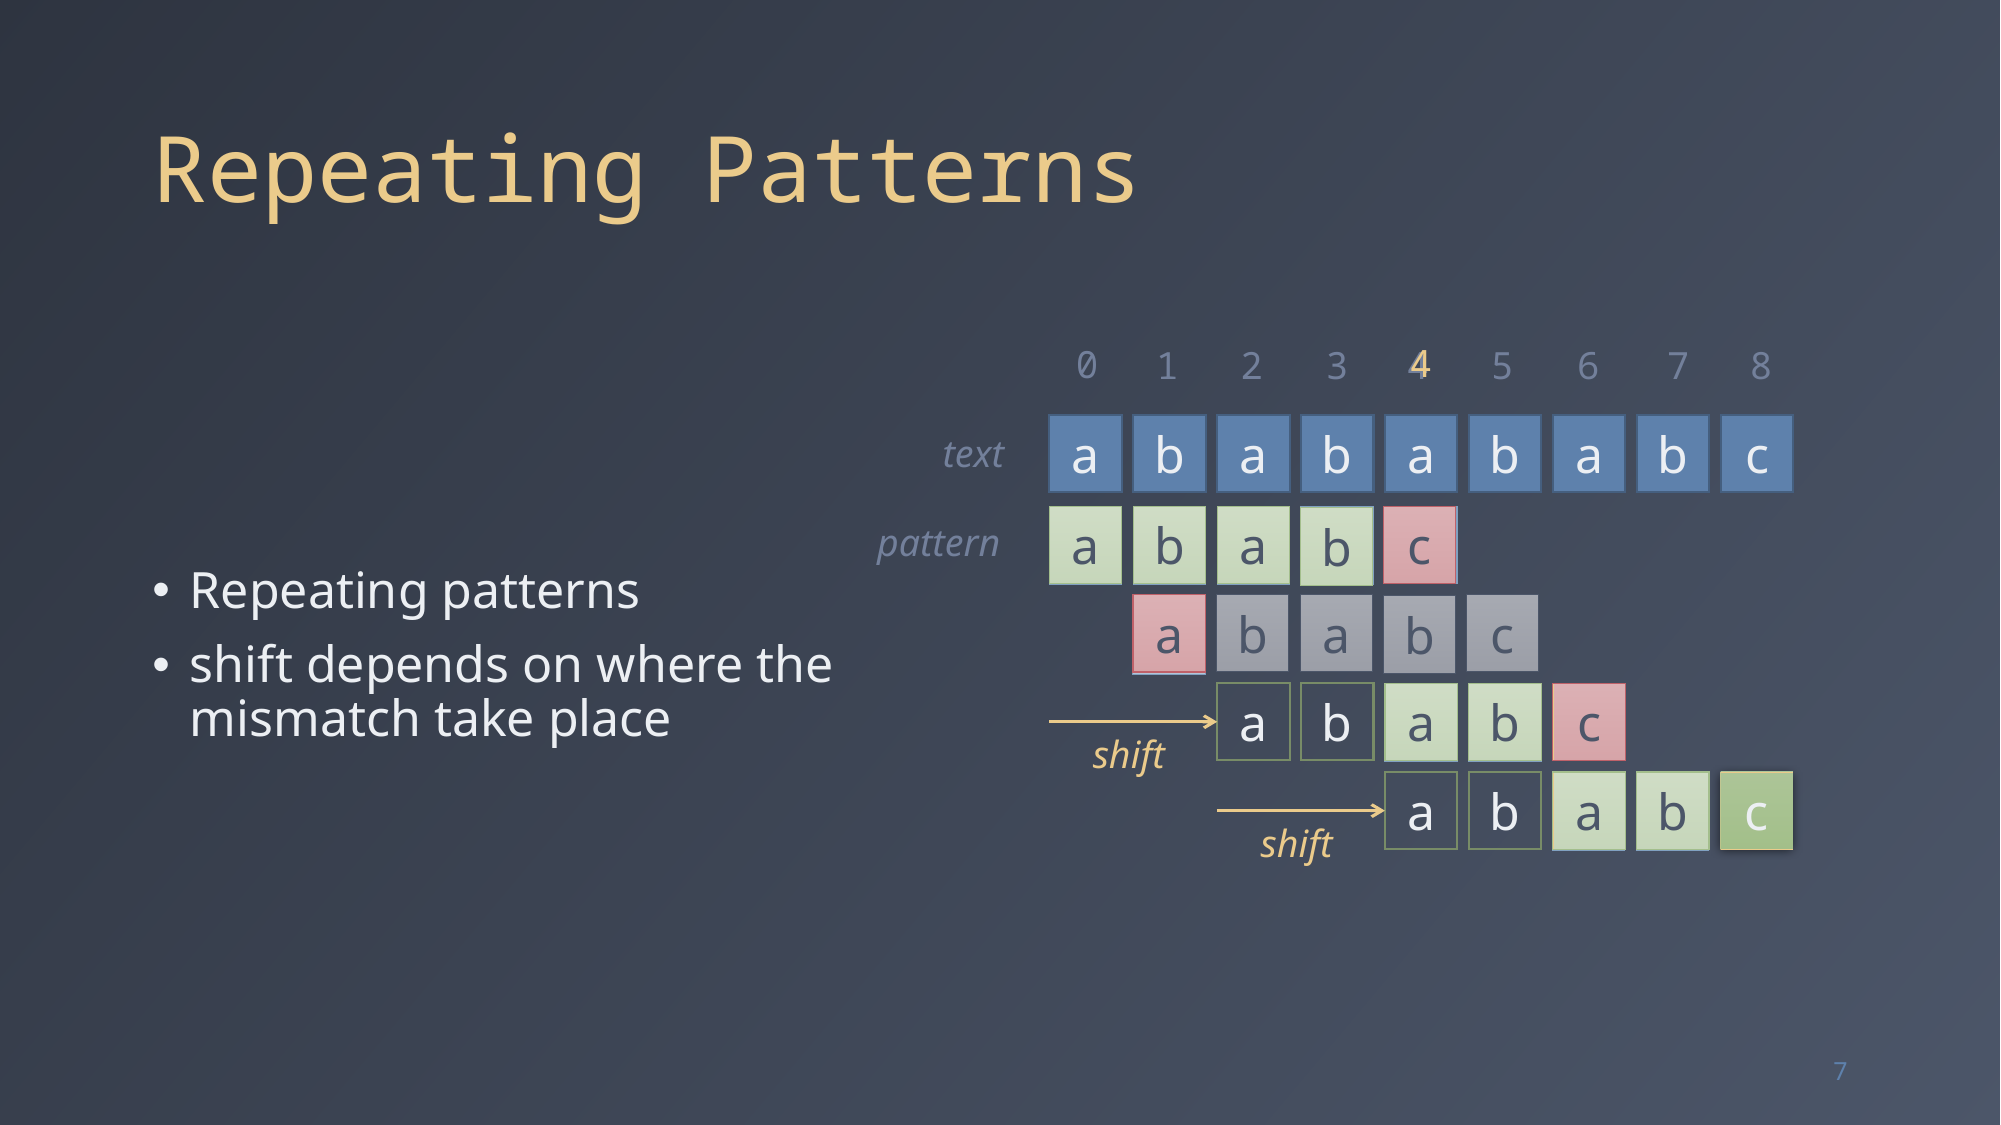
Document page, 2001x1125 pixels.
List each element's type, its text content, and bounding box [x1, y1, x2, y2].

slide_number 7 [1738, 1042, 1863, 1103]
text_box a [1217, 506, 1290, 584]
text_box shift [1078, 723, 1181, 784]
text_box 4 [1391, 334, 1444, 395]
text_box b [1468, 683, 1542, 761]
text_box a [1216, 414, 1291, 493]
text_box 3 [1311, 334, 1363, 395]
text_box 8 [1734, 334, 1787, 395]
text_box 1 [1141, 334, 1194, 395]
text_box a [1384, 414, 1458, 493]
text_box b [1216, 594, 1289, 672]
text_box 0 [1061, 333, 1114, 394]
title Repeating Patterns [137, 26, 1863, 230]
text_box b [1133, 506, 1206, 584]
text_box a [1216, 682, 1291, 761]
text_box c [1720, 771, 1793, 850]
text_box a [1384, 771, 1458, 850]
text_box b [1636, 414, 1710, 493]
text_box 6 [1562, 334, 1615, 395]
text_box b [1468, 414, 1542, 493]
list Repeating patterns shift depends on where the mismatch take place [137, 299, 988, 1014]
text_box b [1300, 414, 1375, 493]
text_box b [1636, 771, 1710, 850]
text_box a [1049, 506, 1122, 584]
text_box a [1552, 414, 1626, 493]
text_box b [1300, 507, 1373, 586]
text_box c [1720, 414, 1794, 493]
text_box a [1552, 771, 1626, 850]
text_box 2 [1225, 334, 1278, 395]
text_box 4 [1394, 332, 1447, 393]
text_box b [1300, 682, 1375, 761]
text_box a [1300, 594, 1373, 672]
text_box c [1552, 683, 1626, 761]
text_box c [1466, 594, 1539, 672]
text_box c [1383, 506, 1456, 584]
text_box 7 [1651, 334, 1705, 395]
text_box b [1383, 595, 1456, 674]
text_box b [1132, 414, 1207, 493]
text_box shift [1245, 812, 1348, 873]
text_box b [1468, 771, 1542, 850]
text_box a [1132, 594, 1206, 673]
text_box 5 [1476, 334, 1529, 395]
text_box a [1384, 683, 1458, 761]
text_box pattern [862, 511, 1016, 572]
text_box a [1048, 414, 1123, 493]
text_box text [927, 423, 1020, 483]
